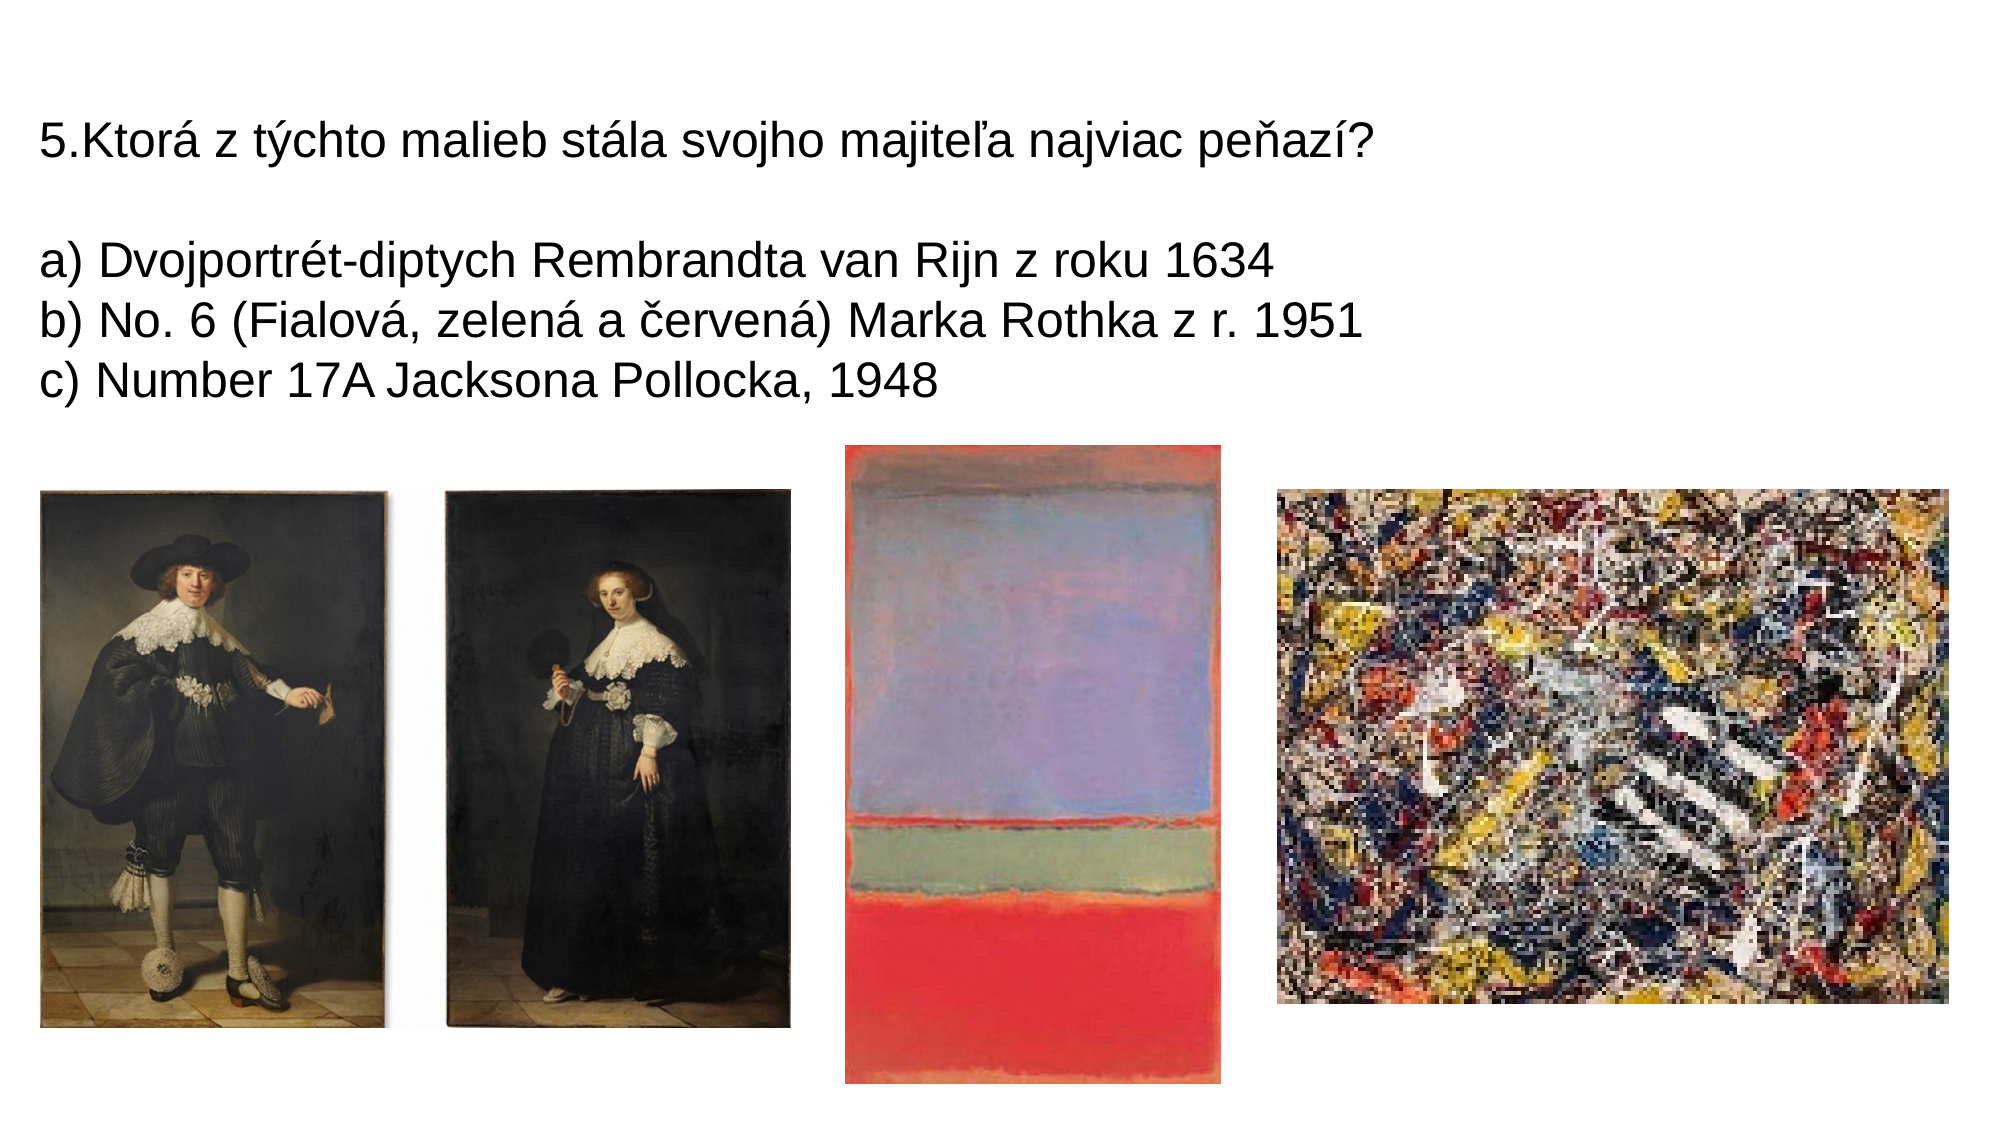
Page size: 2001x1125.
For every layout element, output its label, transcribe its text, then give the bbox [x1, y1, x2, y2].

picture [1276, 488, 1949, 1004]
picture [40, 488, 792, 1028]
text_box 5.Ktorá z týchto malieb stála svojho majiteľa najviac peňazí? a) Dvojportrét-diptych Rembrandta van Rijn z roku 1634 b) No. 6 (Fialová, zelená a červená) Marka Rothka z r. 1951 c) Number 17A Jacksona Pollocka, 1948 [24, 99, 1475, 415]
picture [845, 445, 1221, 1085]
